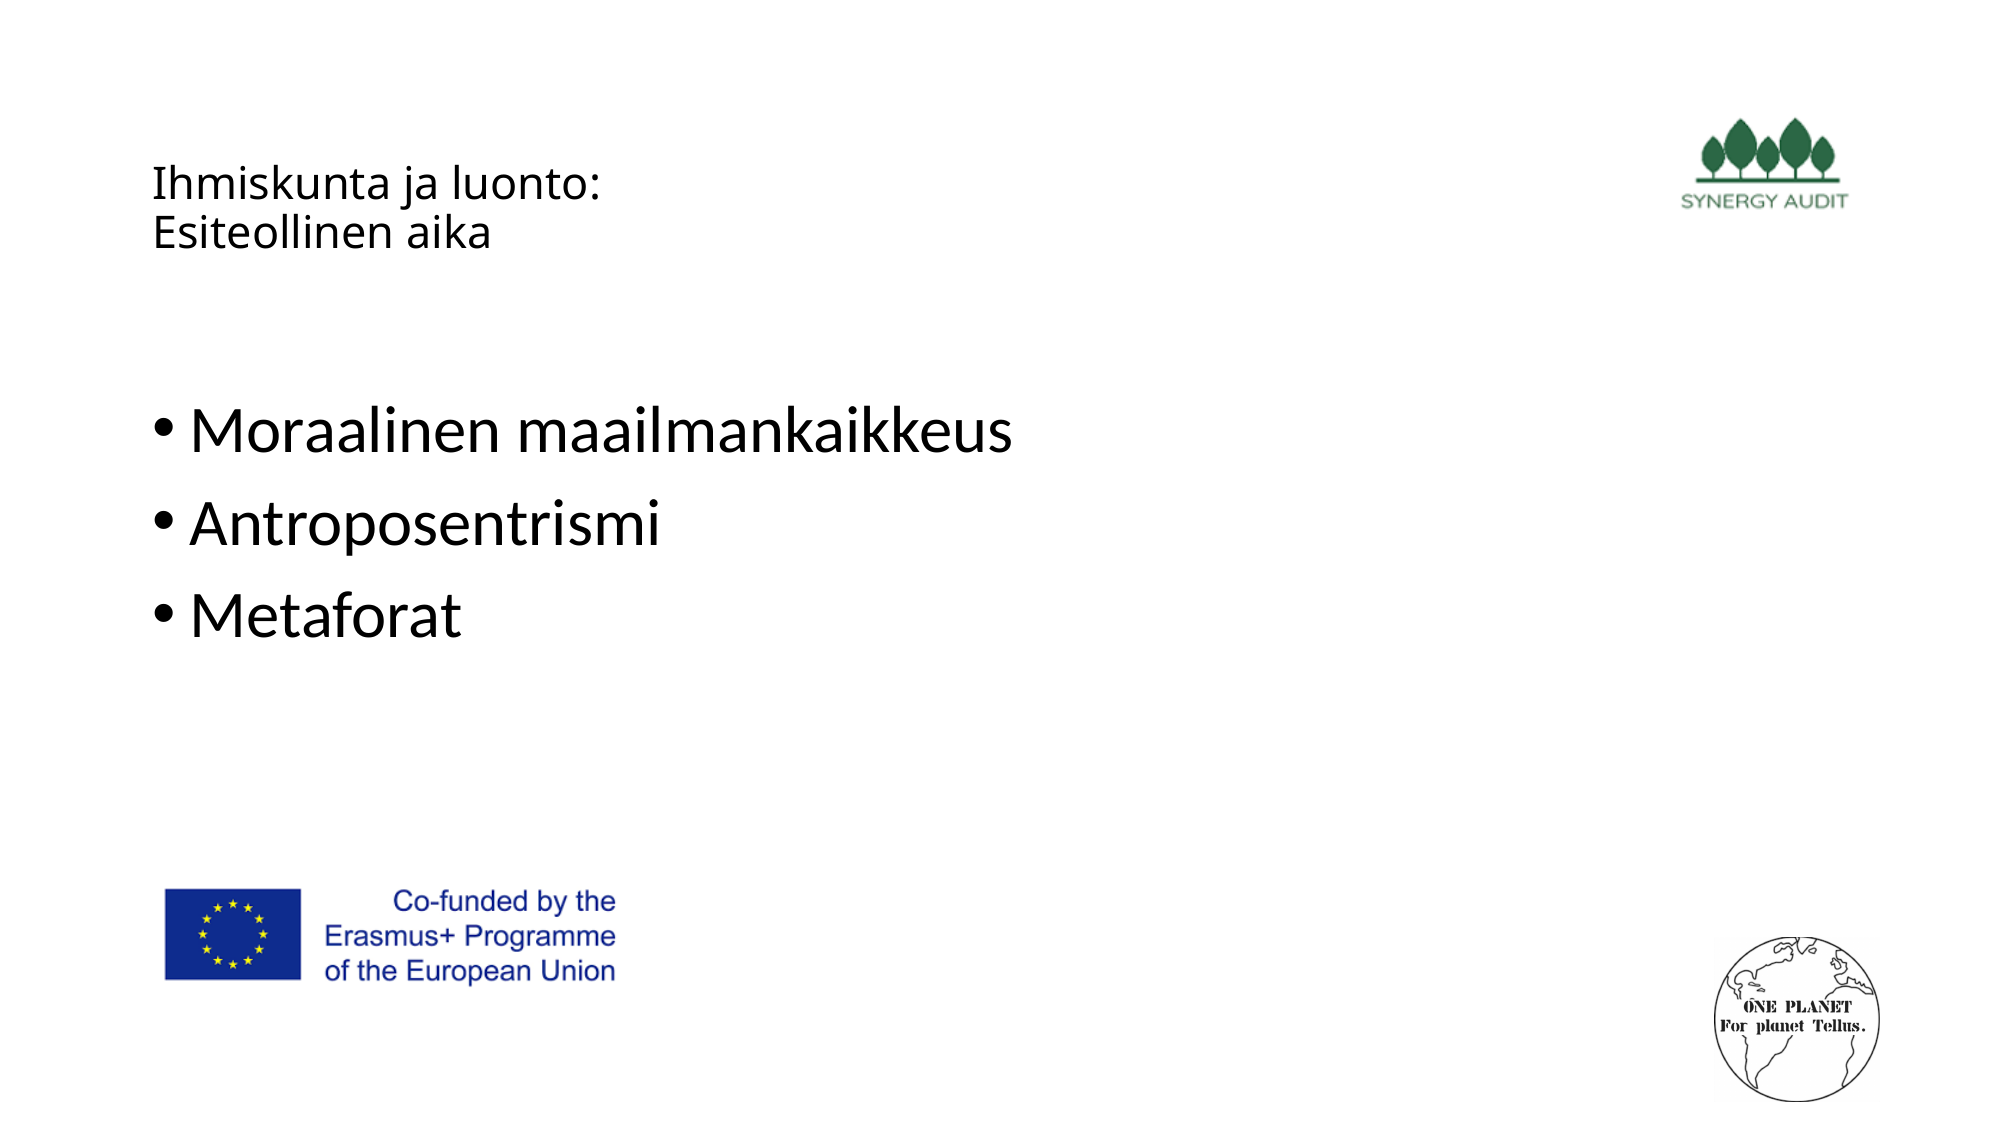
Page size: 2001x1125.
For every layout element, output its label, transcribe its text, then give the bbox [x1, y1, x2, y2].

picture [1714, 937, 1880, 1102]
list Moraalinen maailmankaikkeus Antroposentrismi Metaforat [137, 386, 1863, 692]
picture [137, 863, 640, 1007]
title From environmental conscious Ihmiskunta ja luonto: Esiteollinen aika [137, 103, 1587, 321]
picture [1587, 22, 1950, 328]
